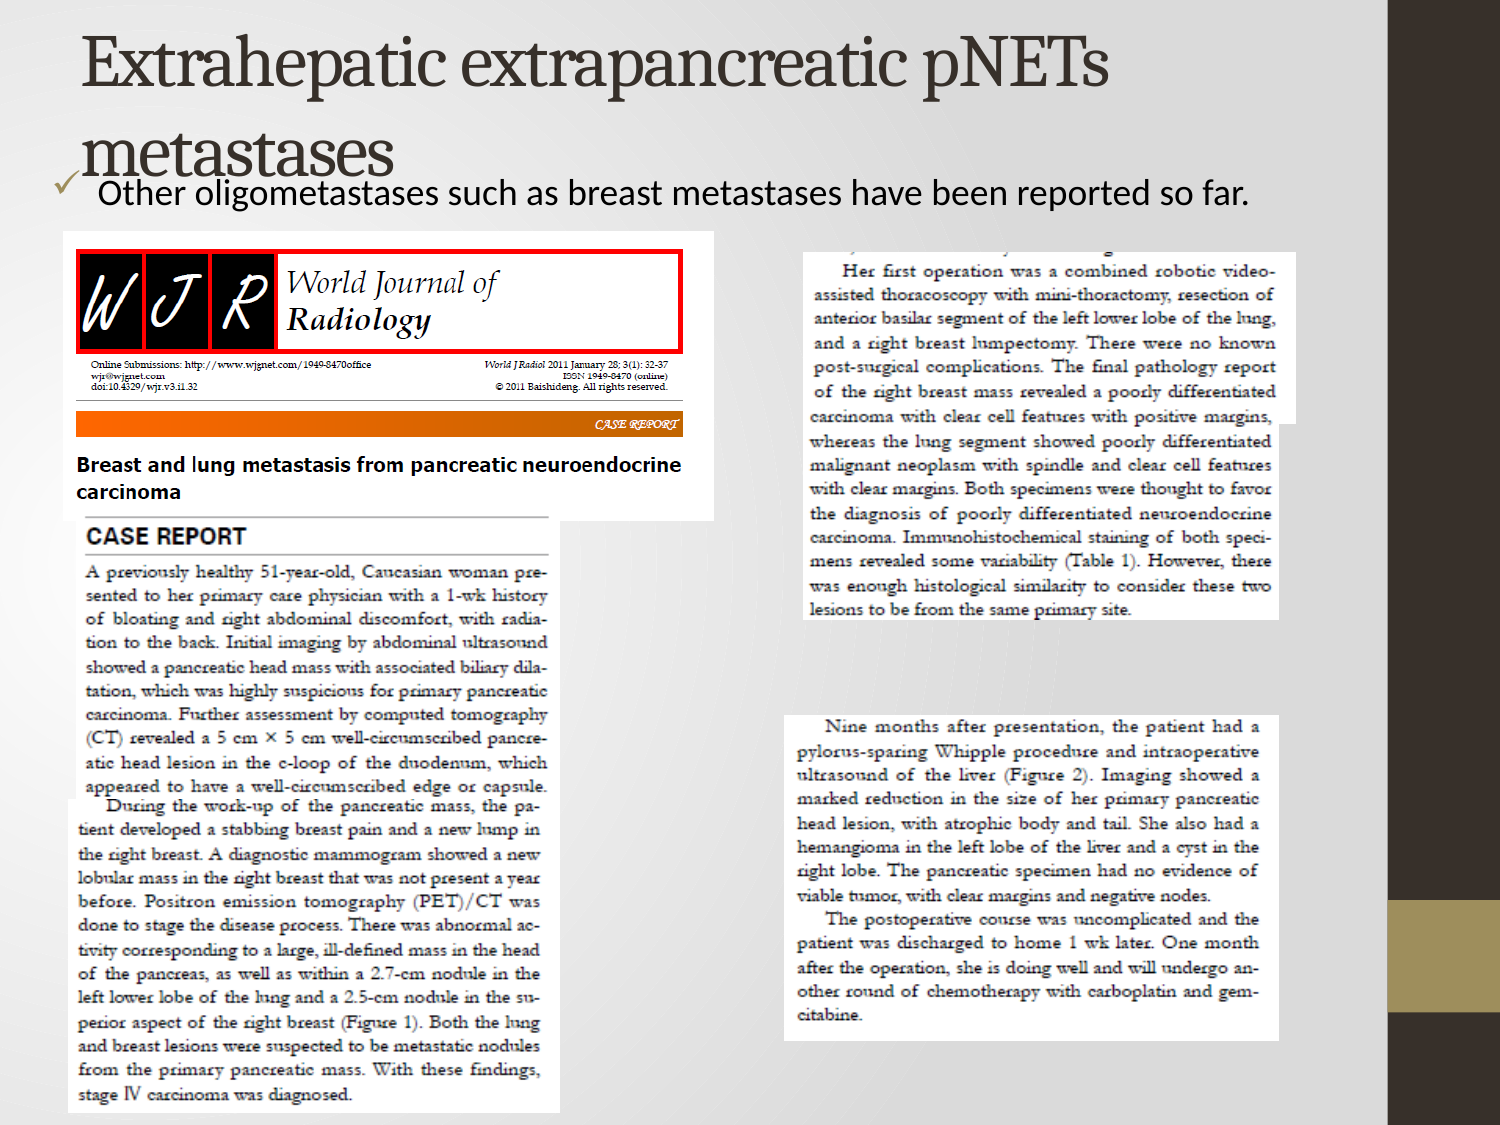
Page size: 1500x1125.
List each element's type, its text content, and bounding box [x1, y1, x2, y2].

list Other oligometastases such as breast metastases have been reported so far. [17, 160, 1459, 1005]
picture [803, 251, 1297, 621]
picture [63, 231, 714, 1113]
title Extrahepatic extrapancreatic pNETs metastases [64, 19, 1415, 160]
picture [784, 715, 1280, 1042]
